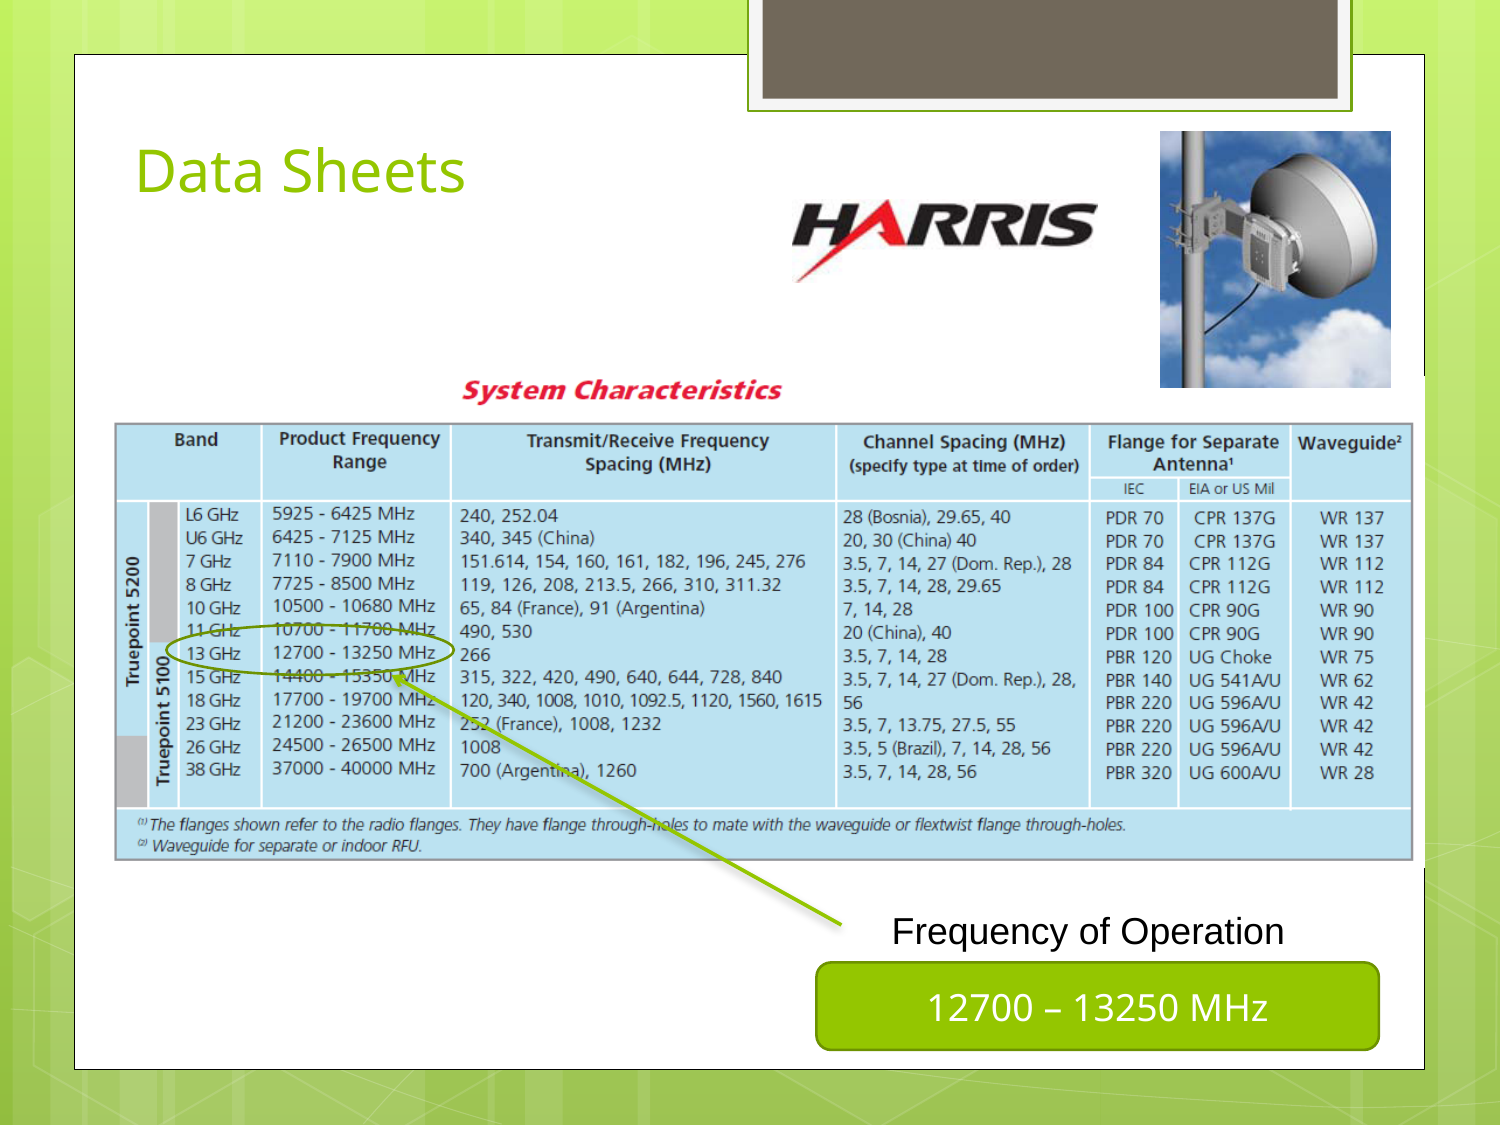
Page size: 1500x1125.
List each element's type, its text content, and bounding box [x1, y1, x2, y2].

picture [792, 199, 1098, 283]
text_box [391, 674, 842, 926]
text_box 12700 – 13250 MHz [815, 961, 1381, 1052]
title Data Sheets [119, 125, 1383, 213]
slide_number 14 [900, 1011, 1475, 1072]
text_box Frequency of Operation [876, 899, 1300, 960]
picture [104, 131, 1426, 869]
